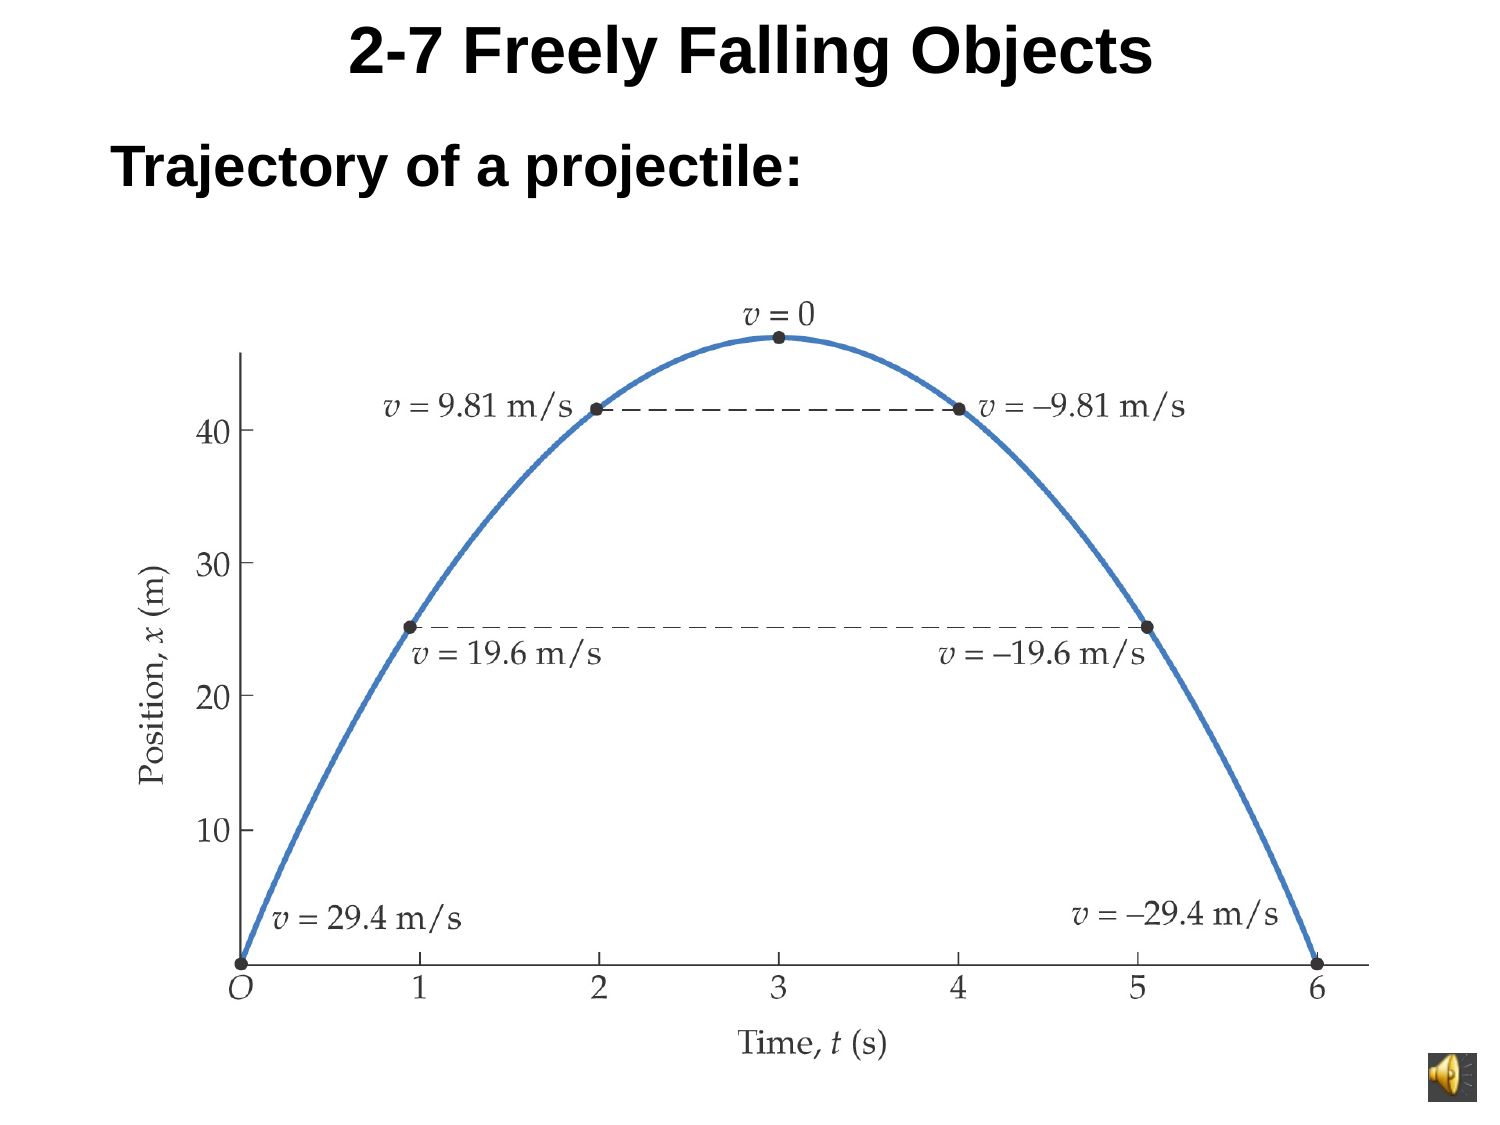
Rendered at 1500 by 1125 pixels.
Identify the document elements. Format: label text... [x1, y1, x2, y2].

picture [123, 280, 1375, 1080]
picture [1427, 1052, 1478, 1103]
text_box Trajectory of a projectile: [95, 120, 1434, 206]
text_box 2-7 Freely Falling Objects [46, 0, 1458, 95]
